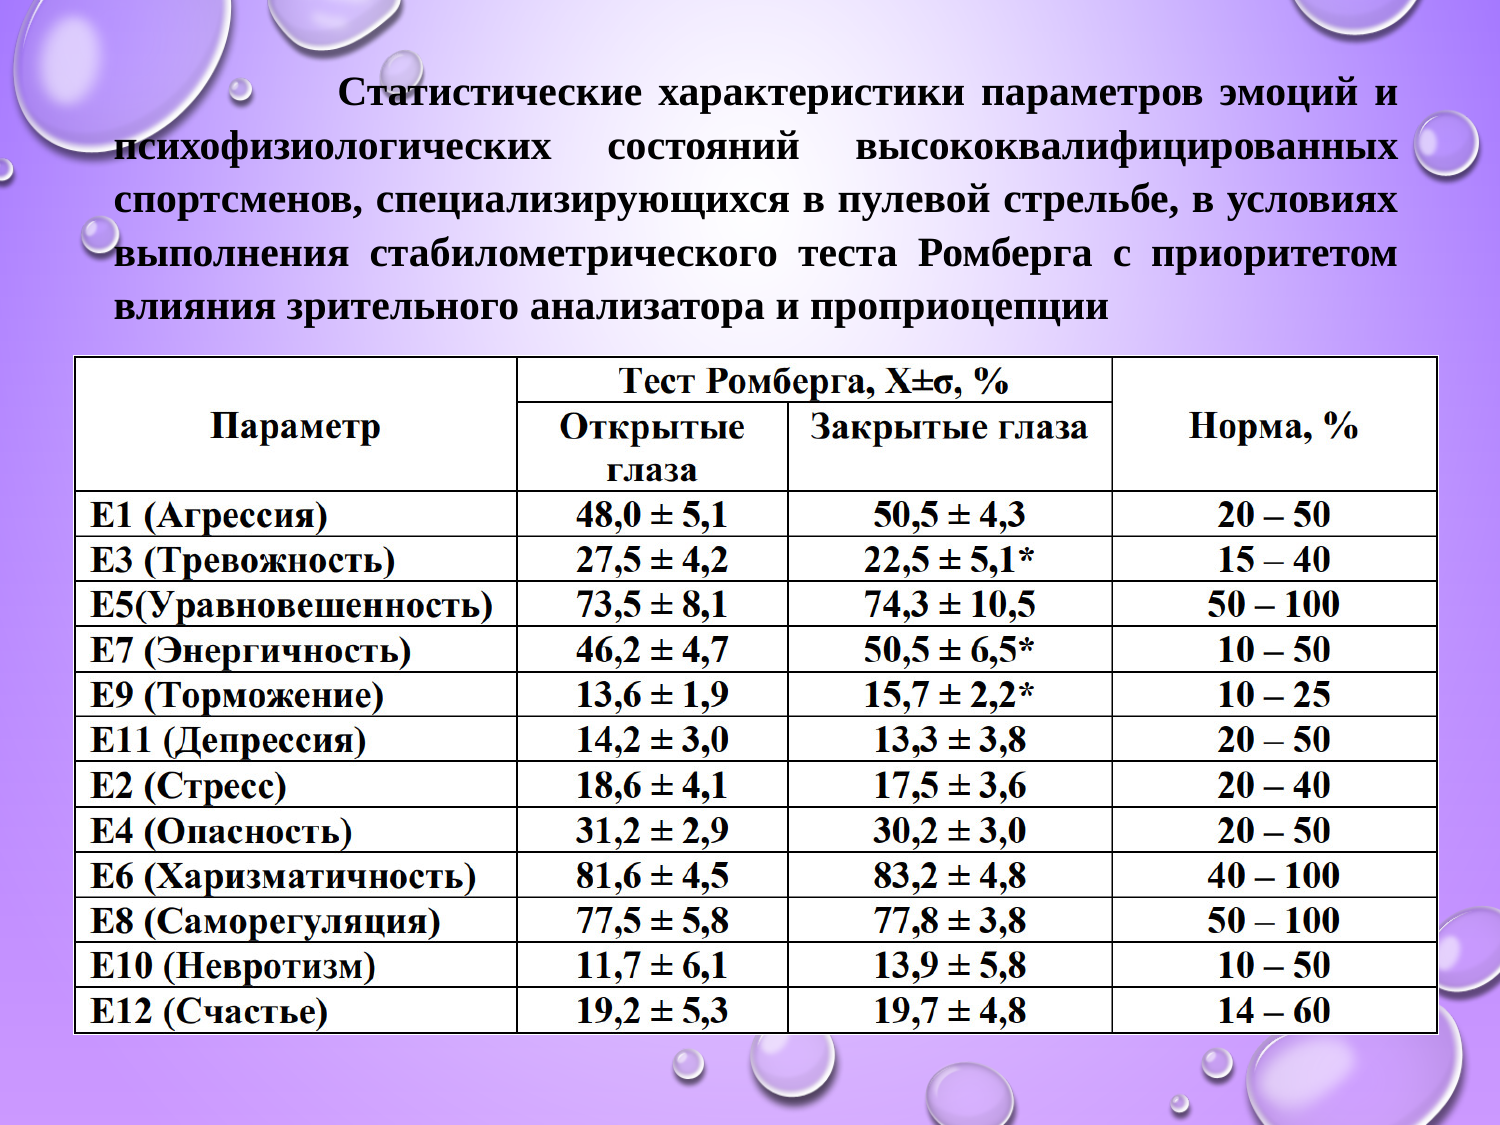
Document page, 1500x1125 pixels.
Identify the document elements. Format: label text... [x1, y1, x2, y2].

text_box Статистические характеристики параметров эмоций и психофизиологических состояний высококвалифицированных спортсменов, специализирующихся в пулевой стрельбе, в условиях выполнения стабилометрического теста Ромберга с приоритетом влияния зрительного анализатора и проприоцепции [98, 53, 1414, 336]
picture [0, 0, 1500, 1125]
